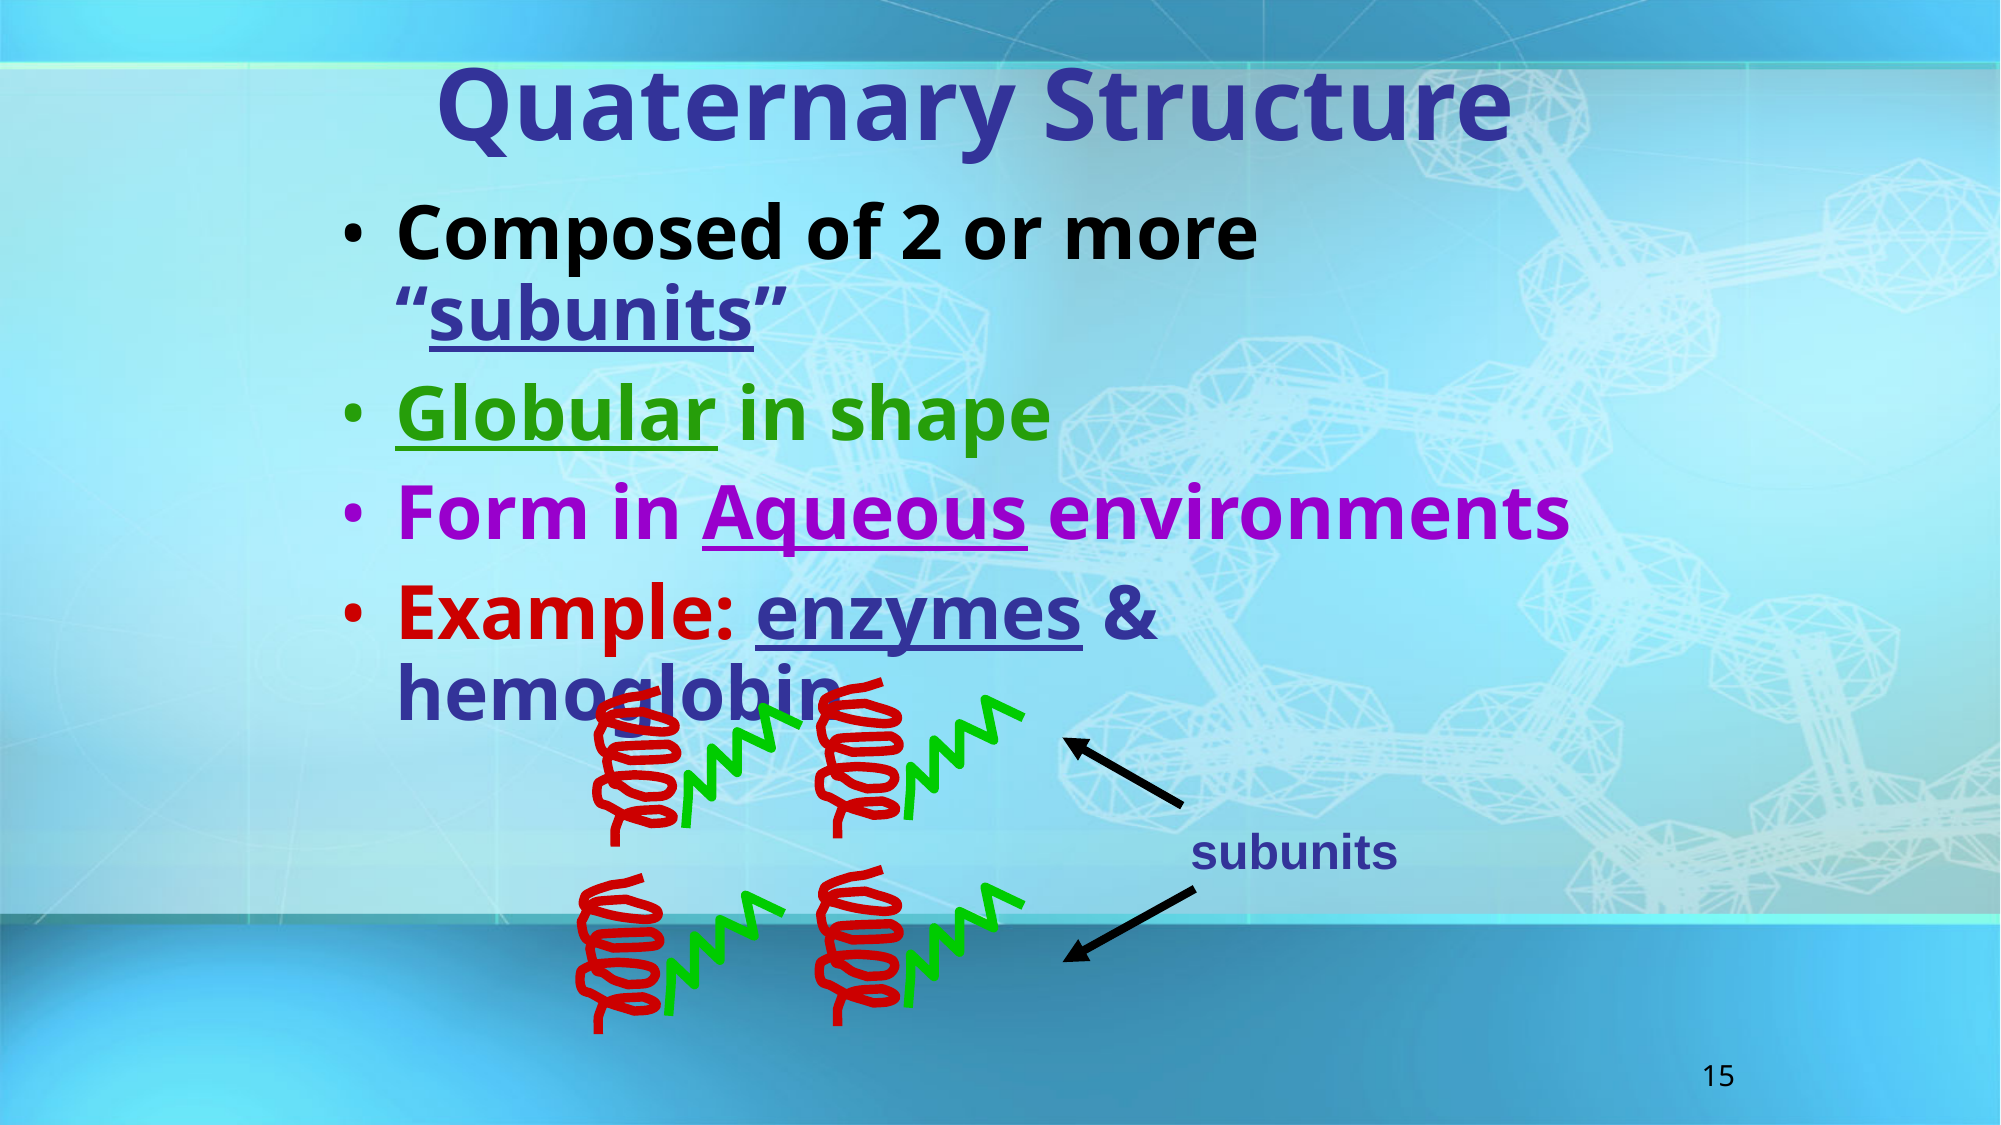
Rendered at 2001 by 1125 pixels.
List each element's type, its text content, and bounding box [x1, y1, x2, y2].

text_box Composed of 2 or more “subunits” Globular in shape Form in Aqueous environments Example: enzymes & hemoglobin [324, 187, 1588, 664]
picture [0, 0, 2001, 1125]
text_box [574, 674, 1062, 1075]
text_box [1062, 737, 1415, 963]
text_box 15 [1437, 1049, 1750, 1125]
text_box Quaternary Structure [387, 32, 1563, 168]
